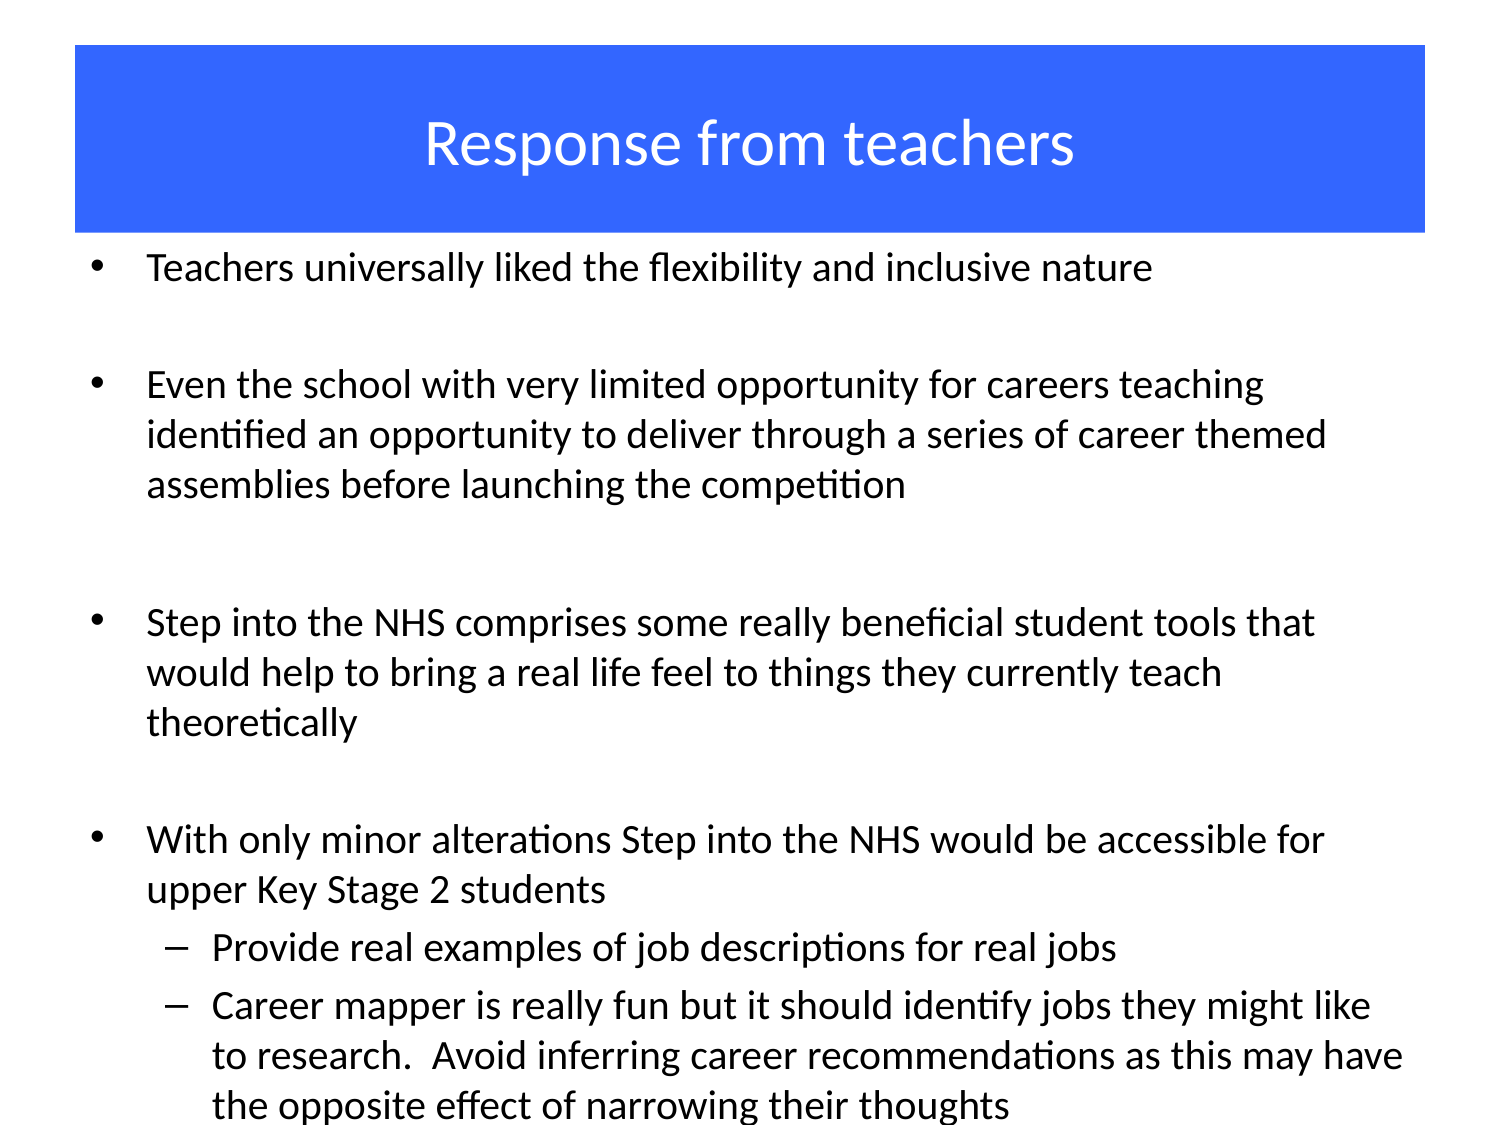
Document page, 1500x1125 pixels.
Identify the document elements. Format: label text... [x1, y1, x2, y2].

title Response from teachers [75, 45, 1425, 233]
list Teachers universally liked the flexibility and inclusive nature Even the school with very limited opportunity for careers teaching identified an opportunity to deliver through a series of career themed assemblies before launching the competition Step into the NHS comprises some really beneficial student tools that would help to bring a real life feel to things they currently teach theoretically With only minor alterations Step into the NHS would be accessible for upper Key Stage 2 students Provide real examples of job descriptions for real jobs Career mapper is really fun but it should identify jobs they might like to research. Avoid inferring career recommendations as this may have the opposite effect of narrowing their thoughts [75, 233, 1425, 1031]
